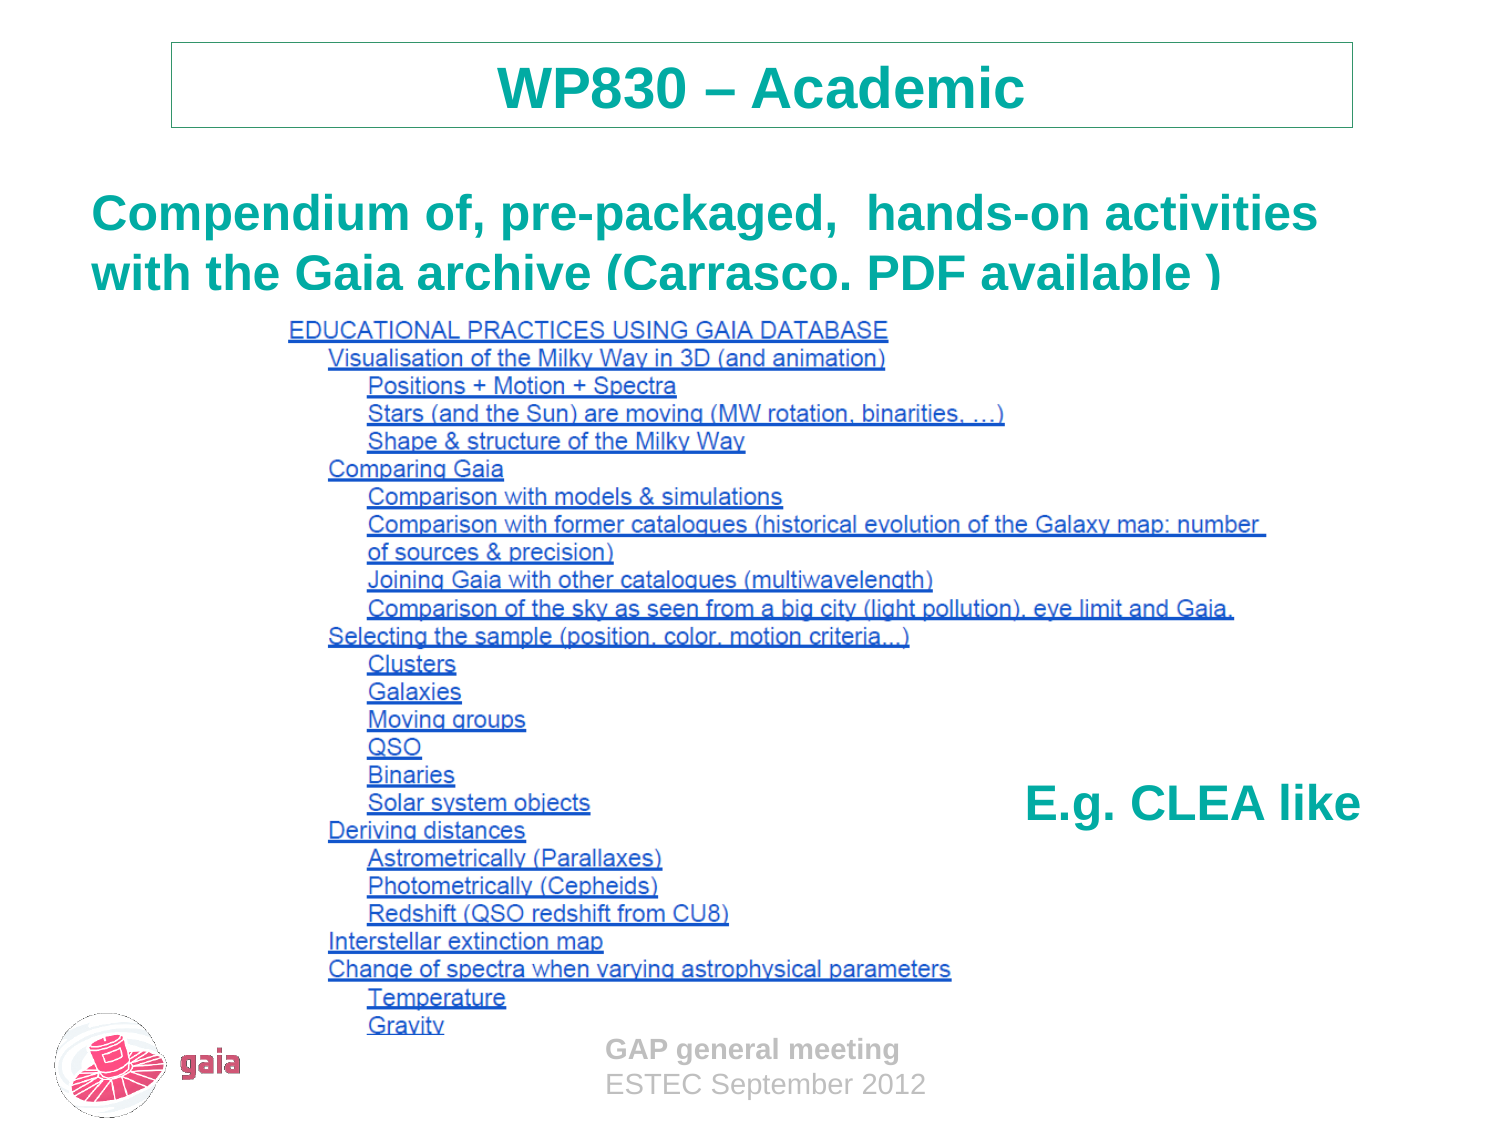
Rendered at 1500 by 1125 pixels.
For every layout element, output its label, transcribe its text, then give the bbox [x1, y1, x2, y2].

picture [277, 290, 1279, 1036]
text_box E.g. CLEA like [1283, 763, 1459, 838]
text_box Compendium of, pre-packaged, hands-on activities with the Gaia archive (Carrasco, PDF available ) [76, 172, 1412, 308]
text_box WP830 – Academic [171, 42, 1353, 128]
